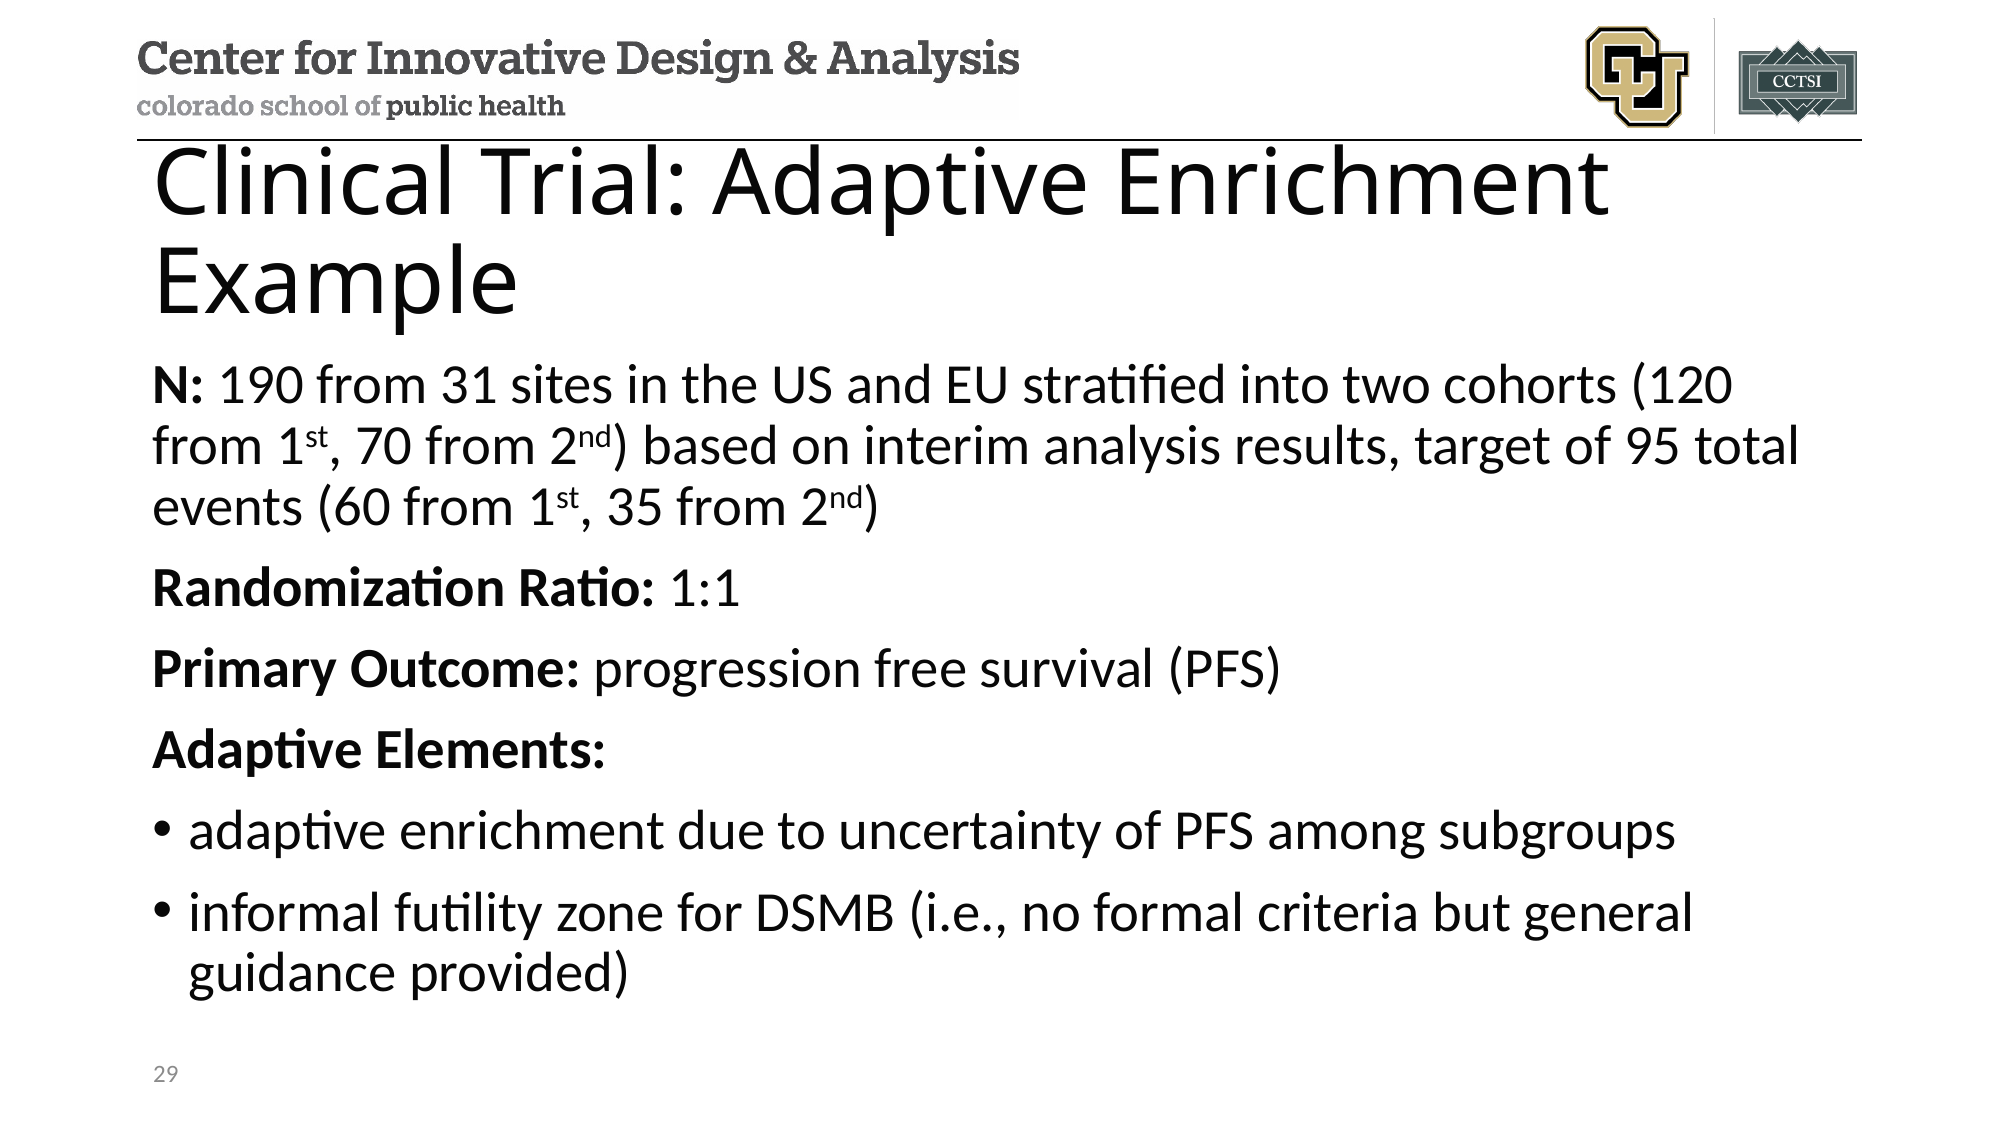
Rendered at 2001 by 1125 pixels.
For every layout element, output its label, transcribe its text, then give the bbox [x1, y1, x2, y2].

slide_number 29 [138, 1042, 589, 1103]
picture [1584, 17, 1857, 134]
title Clinical Trial: Adaptive Enrichment Example [137, 150, 1863, 318]
picture [137, 39, 1019, 120]
list N: 190 from 31 sites in the US and EU stratified into two cohorts (120 from 1st, 70 from 2nd) based on interim analysis results, target of 95 total events (60 from 1st, 35 from 2nd) Randomization Ratio: 1:1 Primary Outcome: progression free survival (PFS) Adaptive Elements: adaptive enrichment due to uncertainty of PFS among subgroups informal futility zone for DSMB (i.e., no formal criteria but general guidance provided) [137, 347, 1863, 1014]
